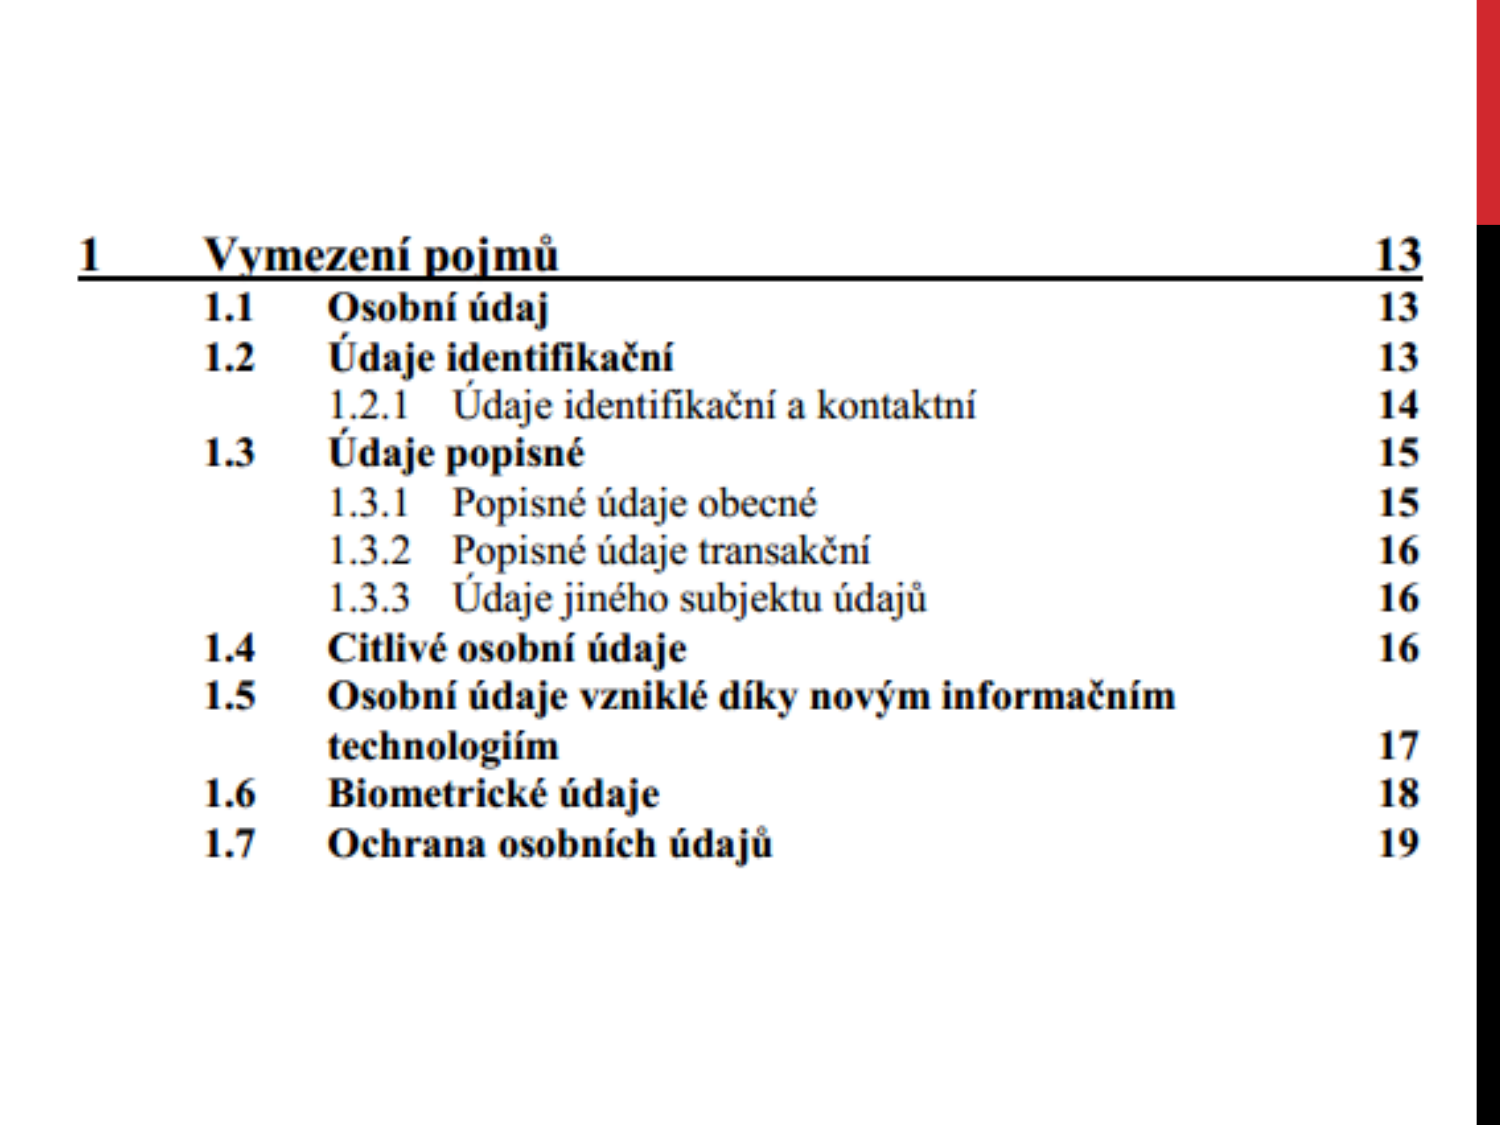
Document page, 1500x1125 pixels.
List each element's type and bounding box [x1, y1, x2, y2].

picture [76, 207, 1438, 909]
